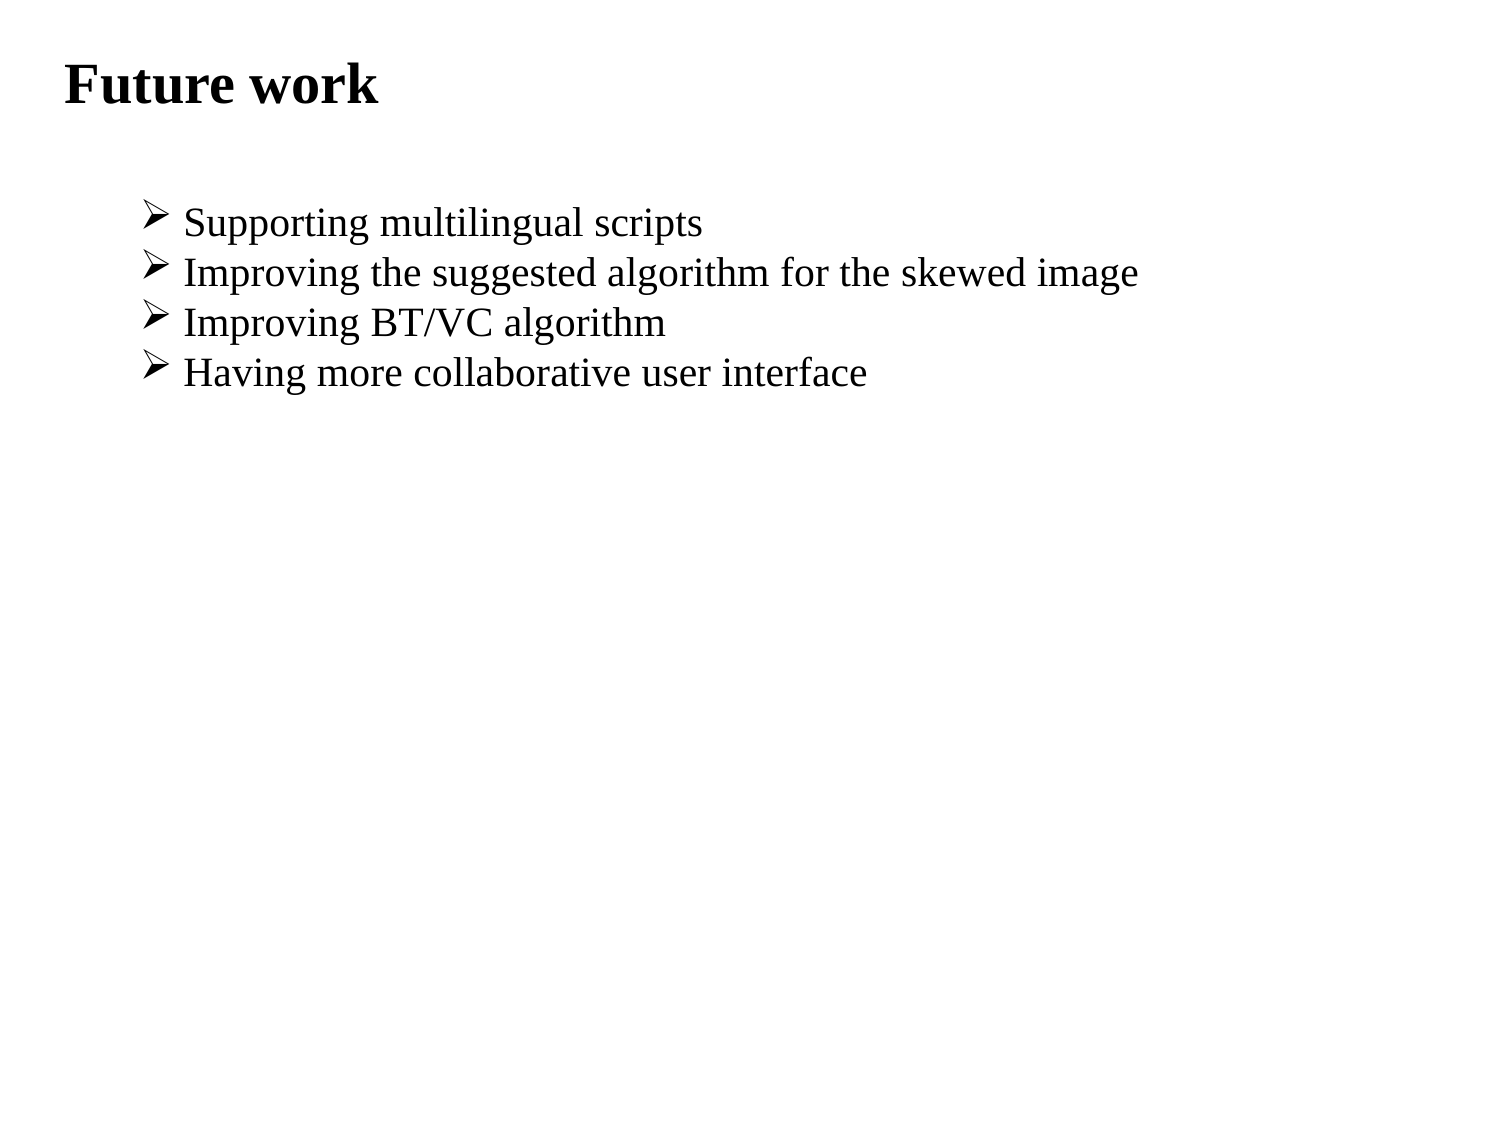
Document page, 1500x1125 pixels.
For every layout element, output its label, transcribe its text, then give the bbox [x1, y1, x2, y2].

text_box Future work [49, 37, 800, 123]
text_box Supporting multilingual scripts Improving the suggested algorithm for the skewed image Improving BT/VC algorithm Having more collaborative user interface [124, 187, 1325, 403]
